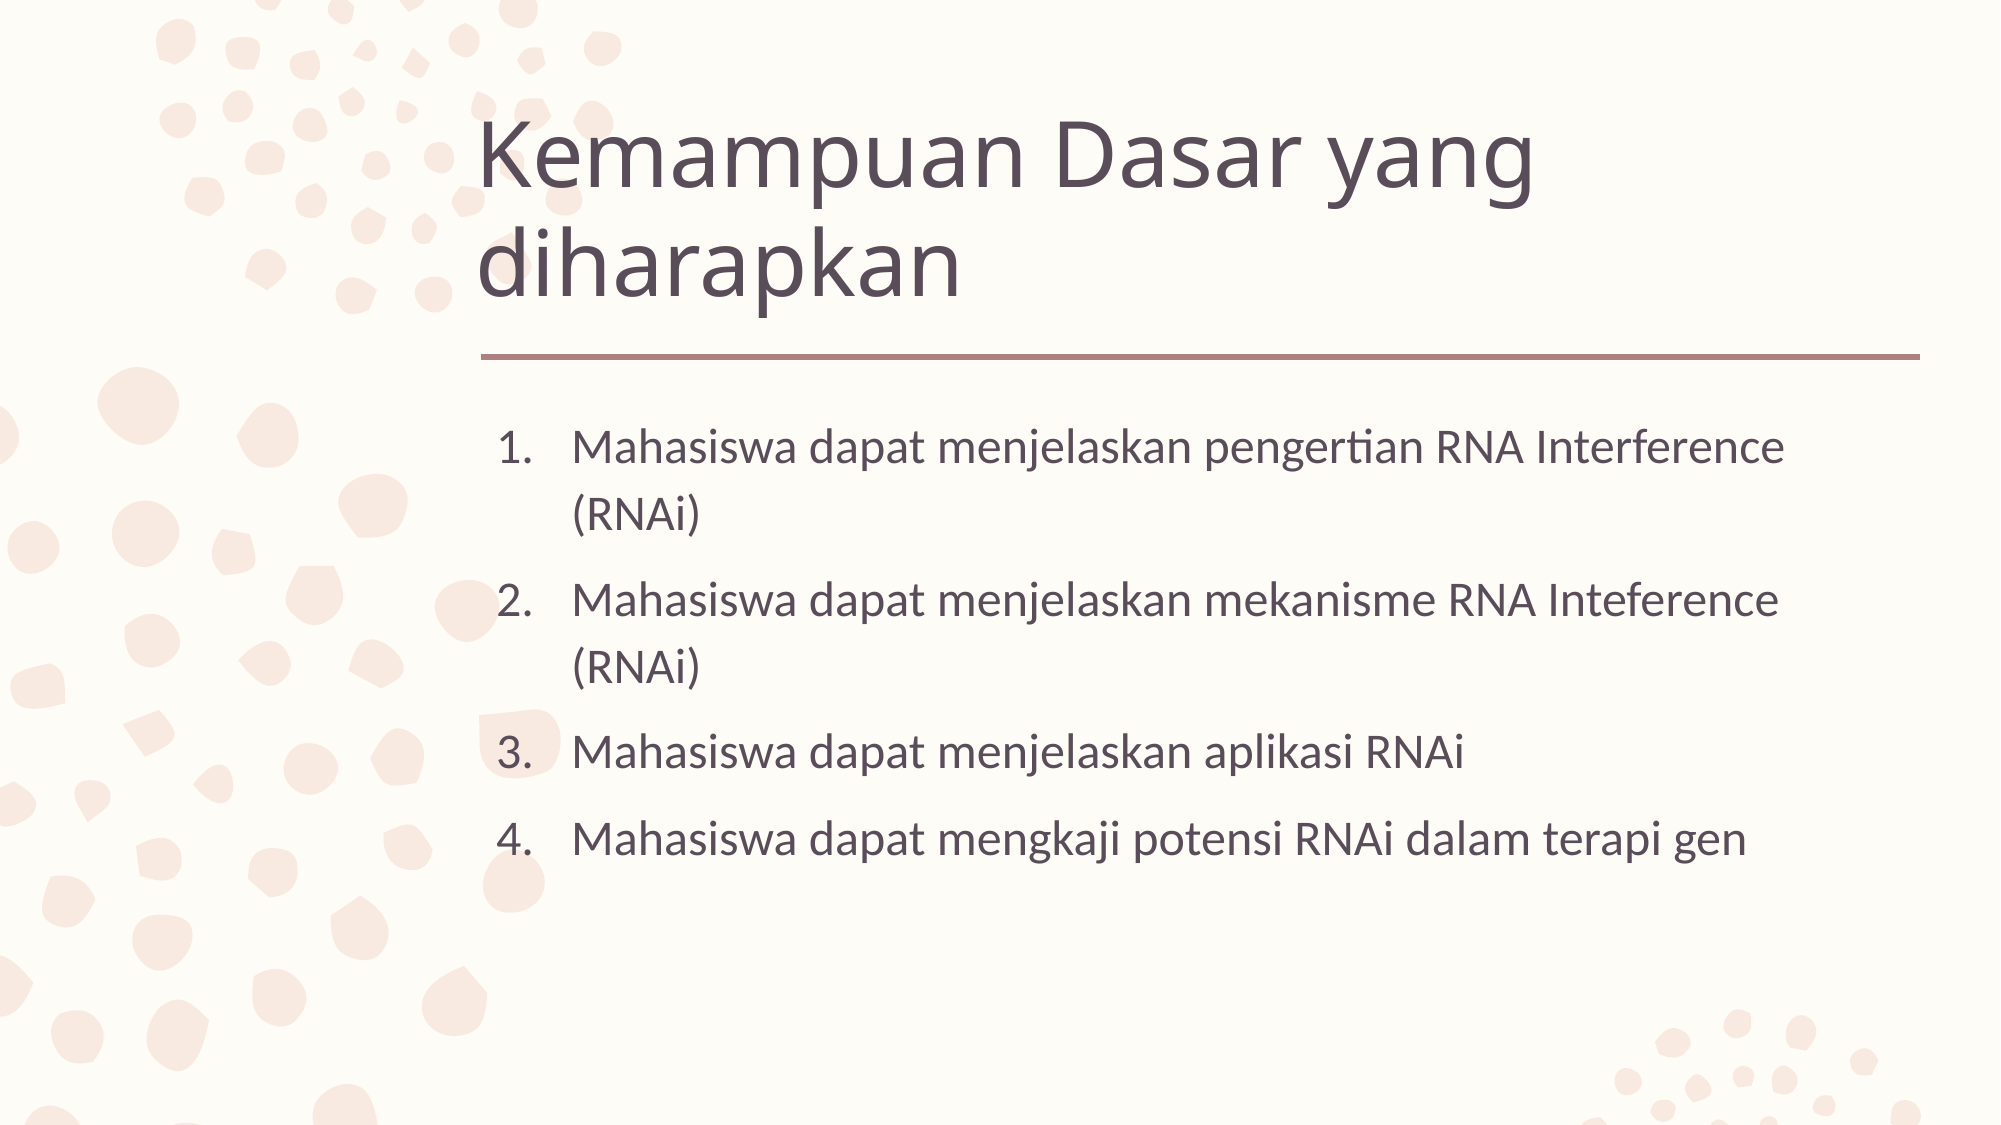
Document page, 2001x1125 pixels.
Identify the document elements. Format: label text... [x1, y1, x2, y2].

list Mahasiswa dapat menjelaskan pengertian RNA Interference (RNAi) Mahasiswa dapat menjelaskan mekanisme RNA Inteference (RNAi) Mahasiswa dapat menjelaskan aplikasi RNAi Mahasiswa dapat mengkaji potensi RNAi dalam terapi gen [481, 399, 1920, 999]
title Kemampuan Dasar yang diharapkan [460, 93, 1920, 350]
